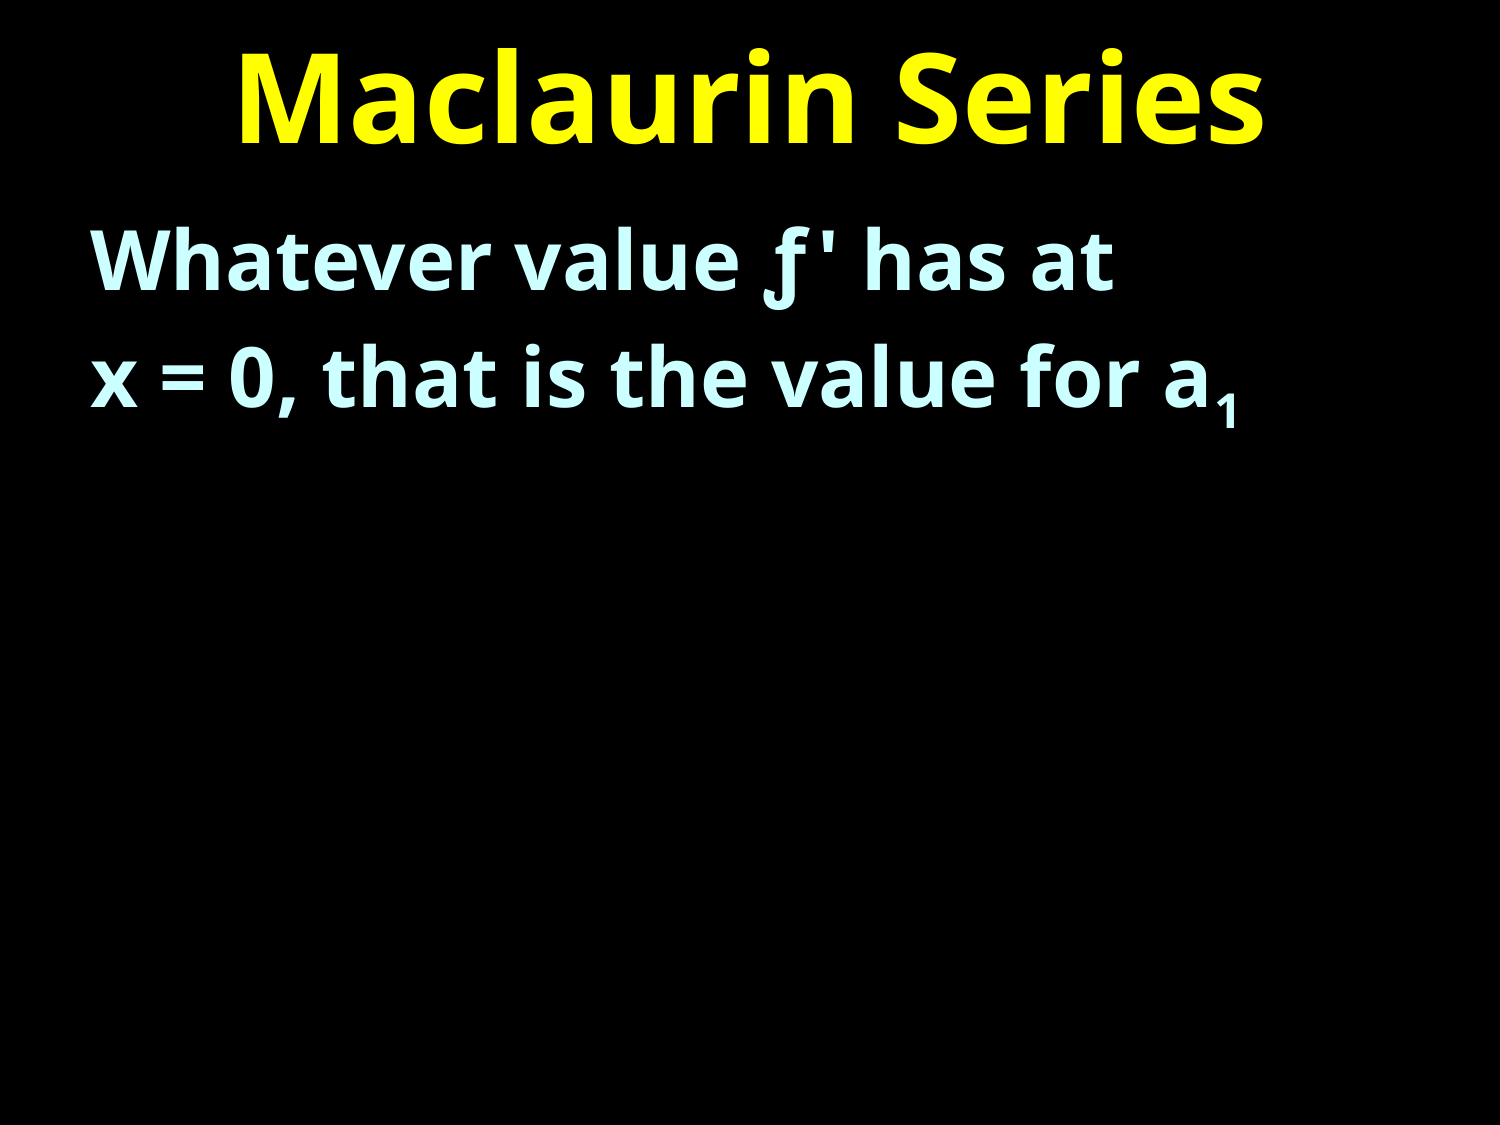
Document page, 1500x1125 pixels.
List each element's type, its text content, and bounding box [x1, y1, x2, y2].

list Whatever value ƒ ' has at x = 0, that is the value for a1 [75, 200, 1425, 1125]
title Maclaurin Series [0, 0, 1500, 188]
